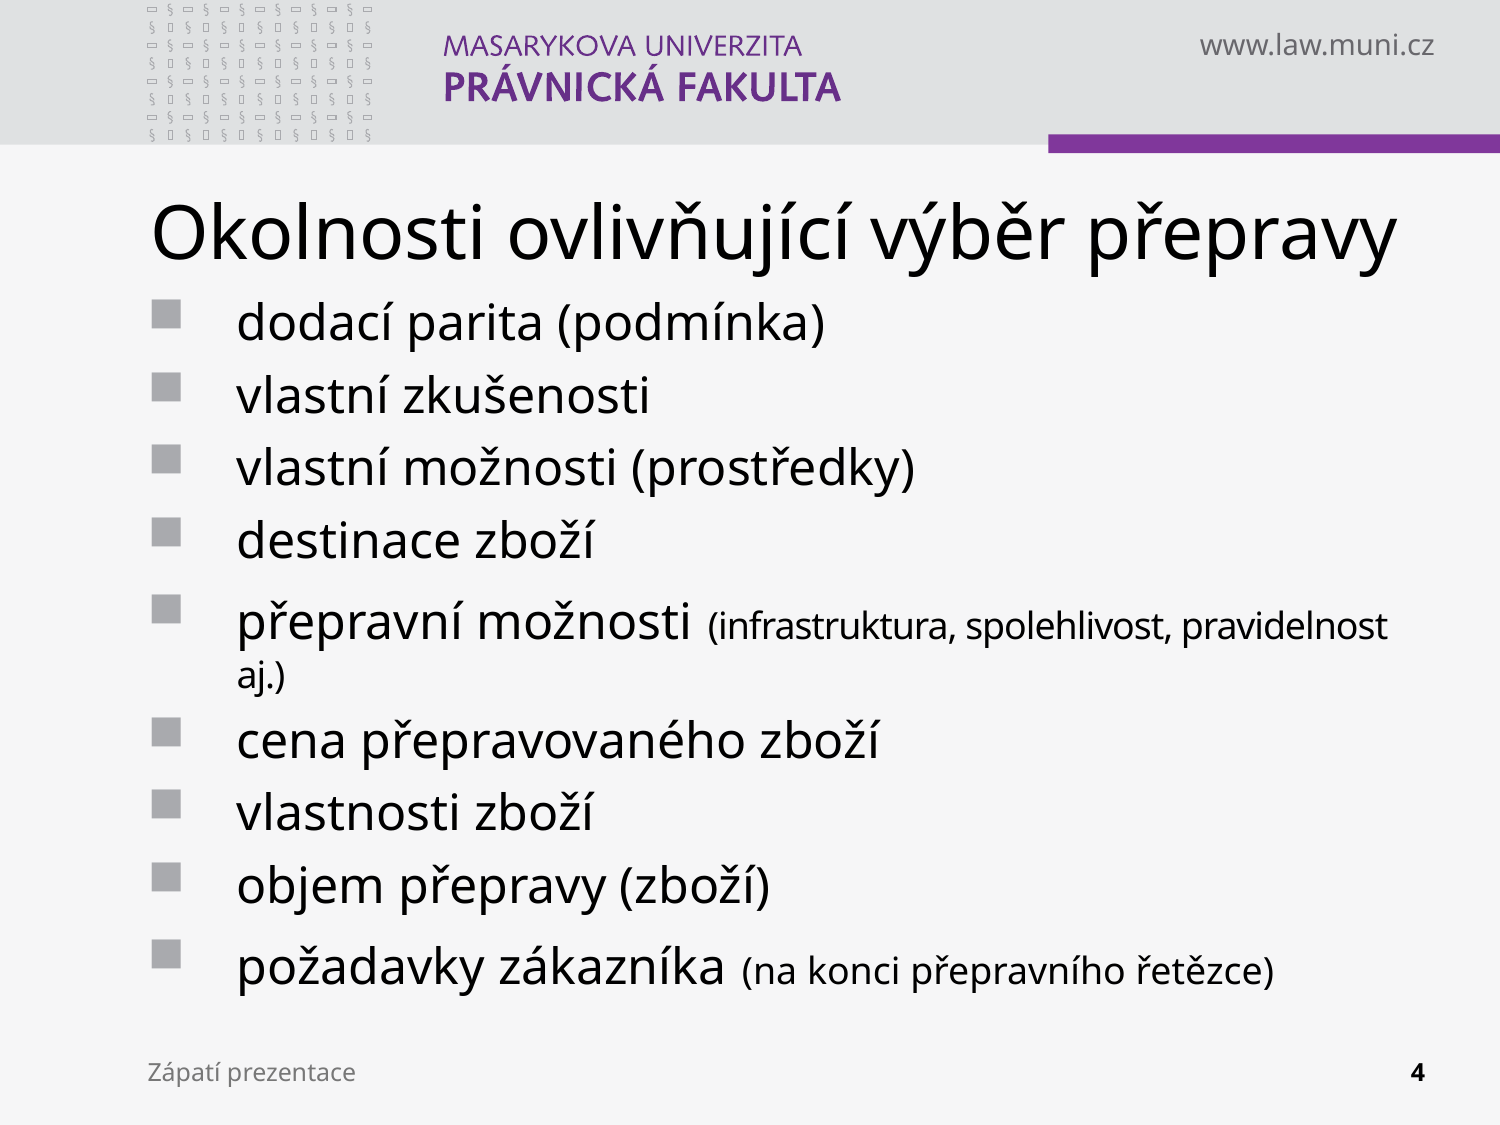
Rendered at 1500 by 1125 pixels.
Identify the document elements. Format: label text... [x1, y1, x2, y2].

slide_number 4 [1315, 1056, 1426, 1101]
footer Zápatí prezentace [147, 1056, 1270, 1101]
title Okolnosti ovlivňující výběr přepravy [149, 184, 1426, 268]
list dodací parita (podmínka) vlastní zkušenosti vlastní možnosti (prostředky) destinace zboží přepravní možnosti (infrastruktura, spolehlivost, pravidelnost aj.) cena přepravovaného zboží vlastnosti zboží objem přepravy (zboží) požadavky zákazníka (na konci přepravního řetězce) [147, 290, 1423, 1006]
